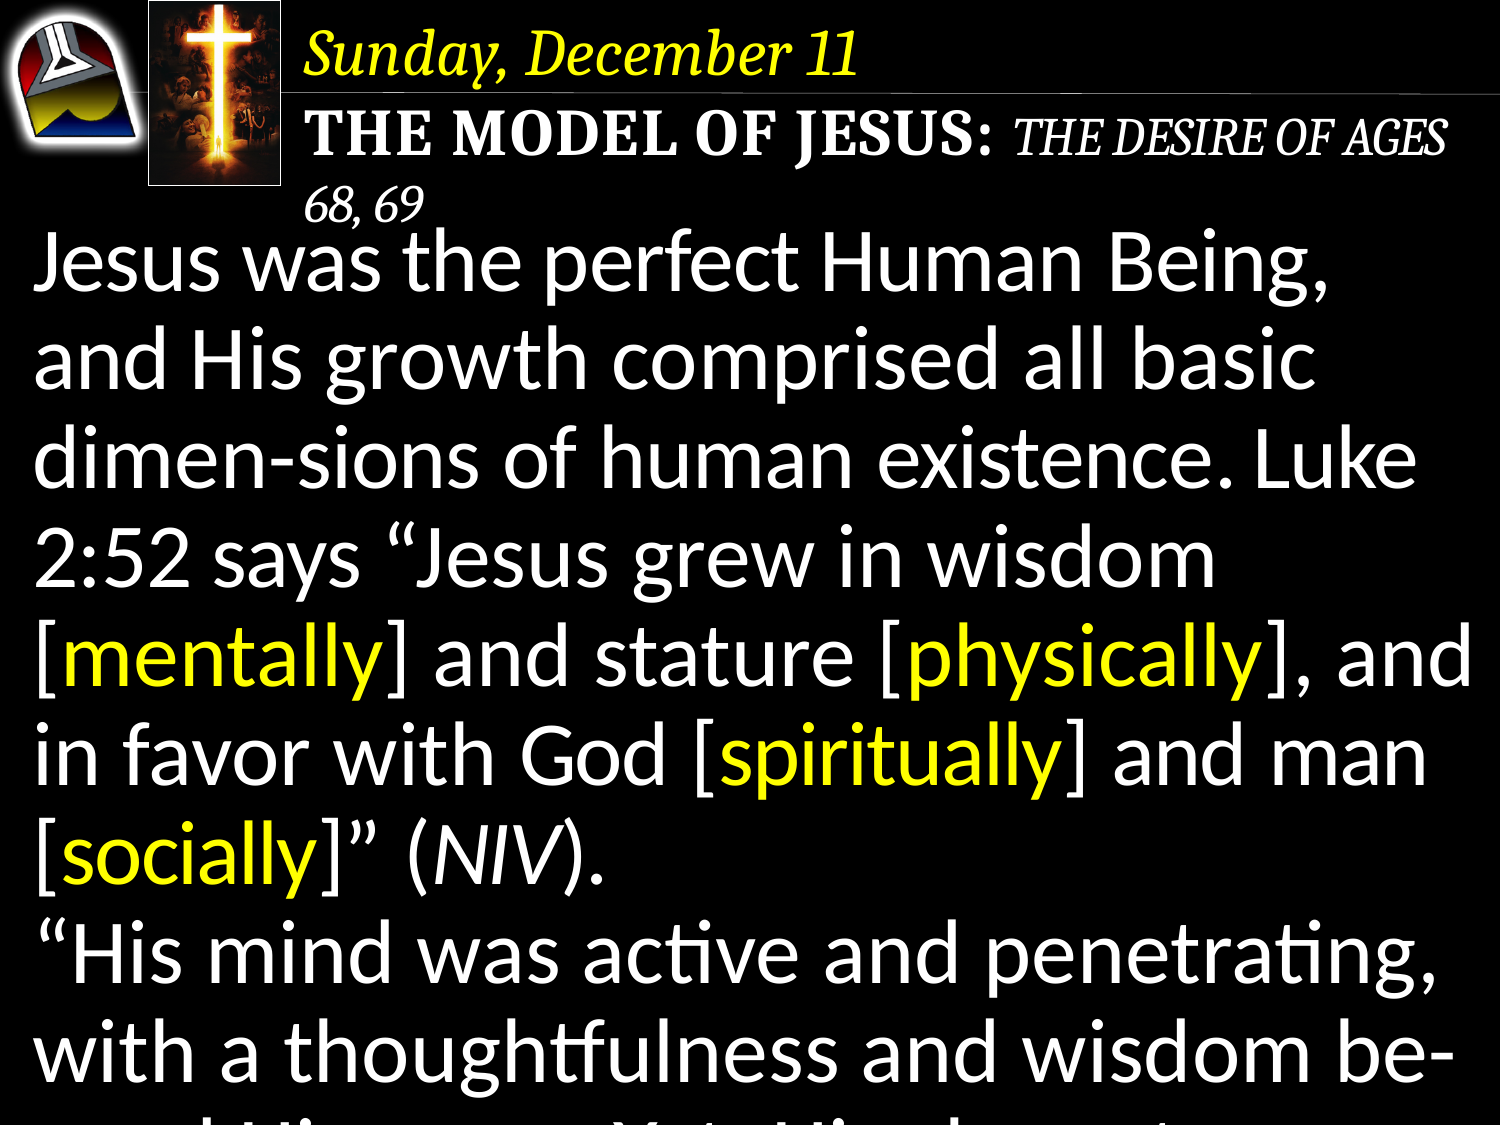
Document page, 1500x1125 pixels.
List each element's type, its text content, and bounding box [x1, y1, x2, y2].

text_box Jesus was the perfect Human Being, and His growth comprised all basic dimen-sions of human existence. Luke 2:52 says “Jesus grew in wisdom [mentally] and stature [physically], and in favor with God [spiritually] and man [socially]” (NIV). “His mind was active and penetrating, with a thoughtfulness and wisdom be-yond His years. Yet, His character was [0, 516, 1500, 1125]
text_box Jesus was the perfect Human Being, and His growth comprised all basic dimen-sions of human existence. [0, 204, 1500, 516]
picture [0, 0, 148, 159]
picture [149, 1, 280, 185]
text_box Sunday, December 11 The Model of Jesus: The Desire of Ages 68, 69 [283, 1, 1500, 204]
